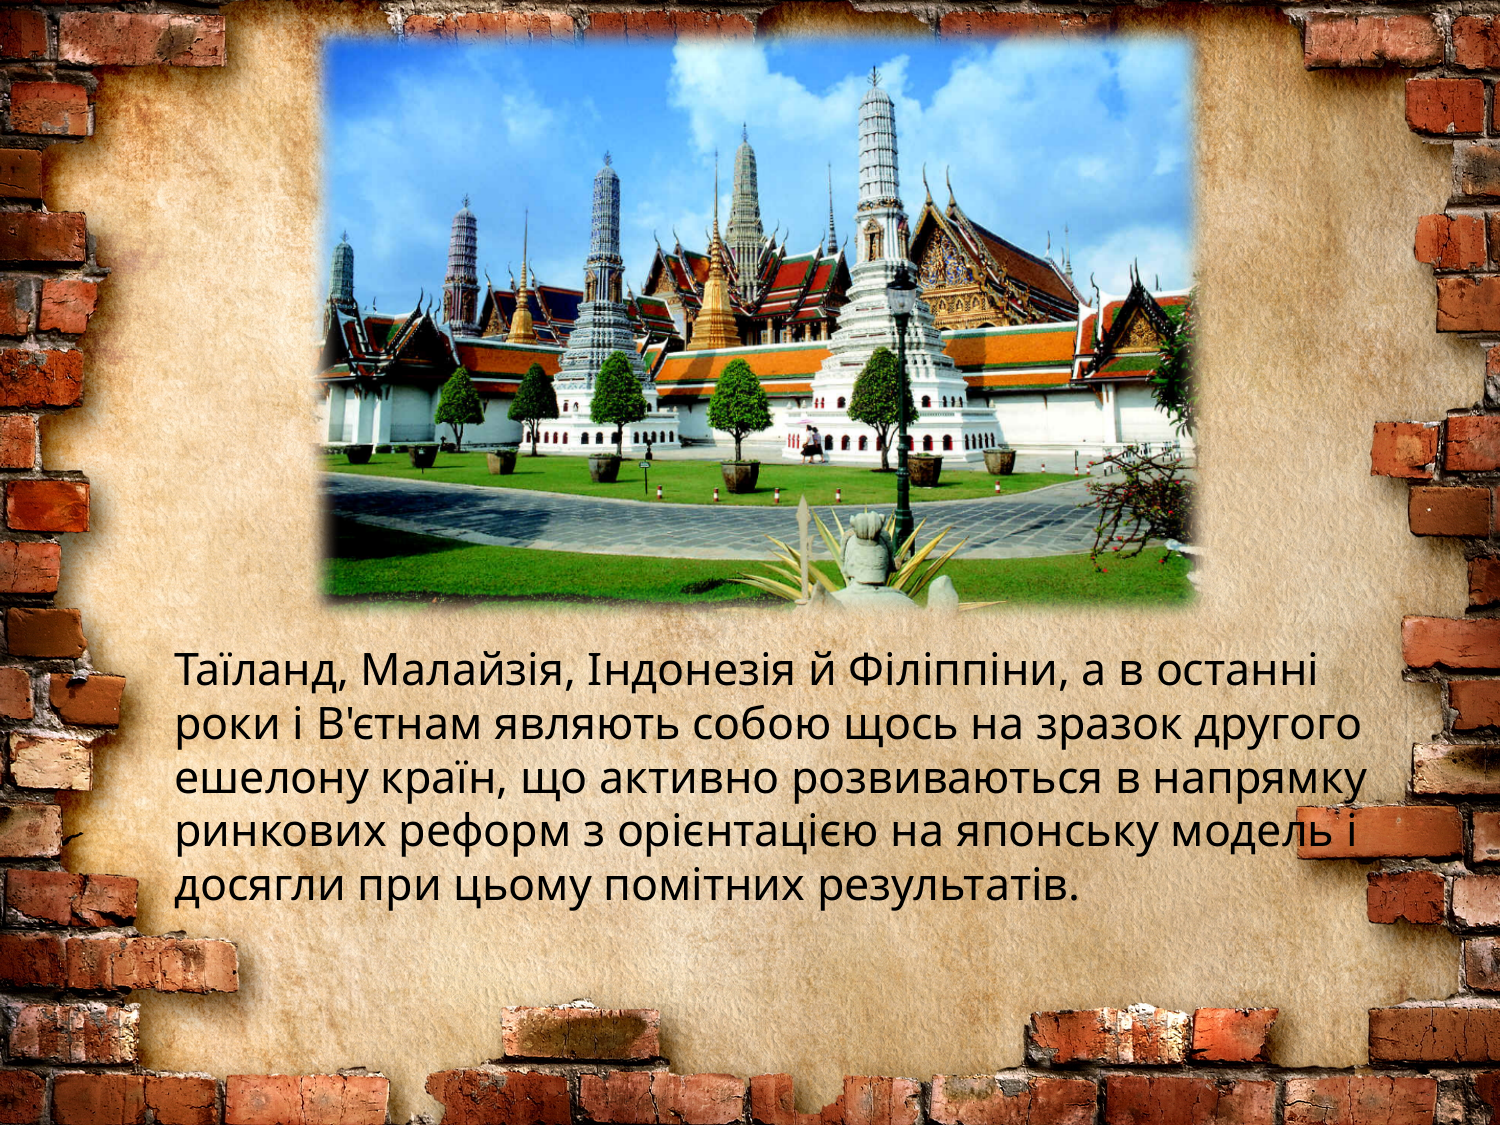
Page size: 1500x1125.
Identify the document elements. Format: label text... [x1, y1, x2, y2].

picture [0, 0, 1500, 1125]
list Таїланд, Малайзія, Індонезія й Філіппіни, а в останні роки і В'єтнам являють собою щось на зразок другого ешелону країн, що активно розвиваються в напрямку ринкових реформ з орієнтацією на японську модель і досягли при цьому помітних результатів. [159, 633, 1388, 963]
